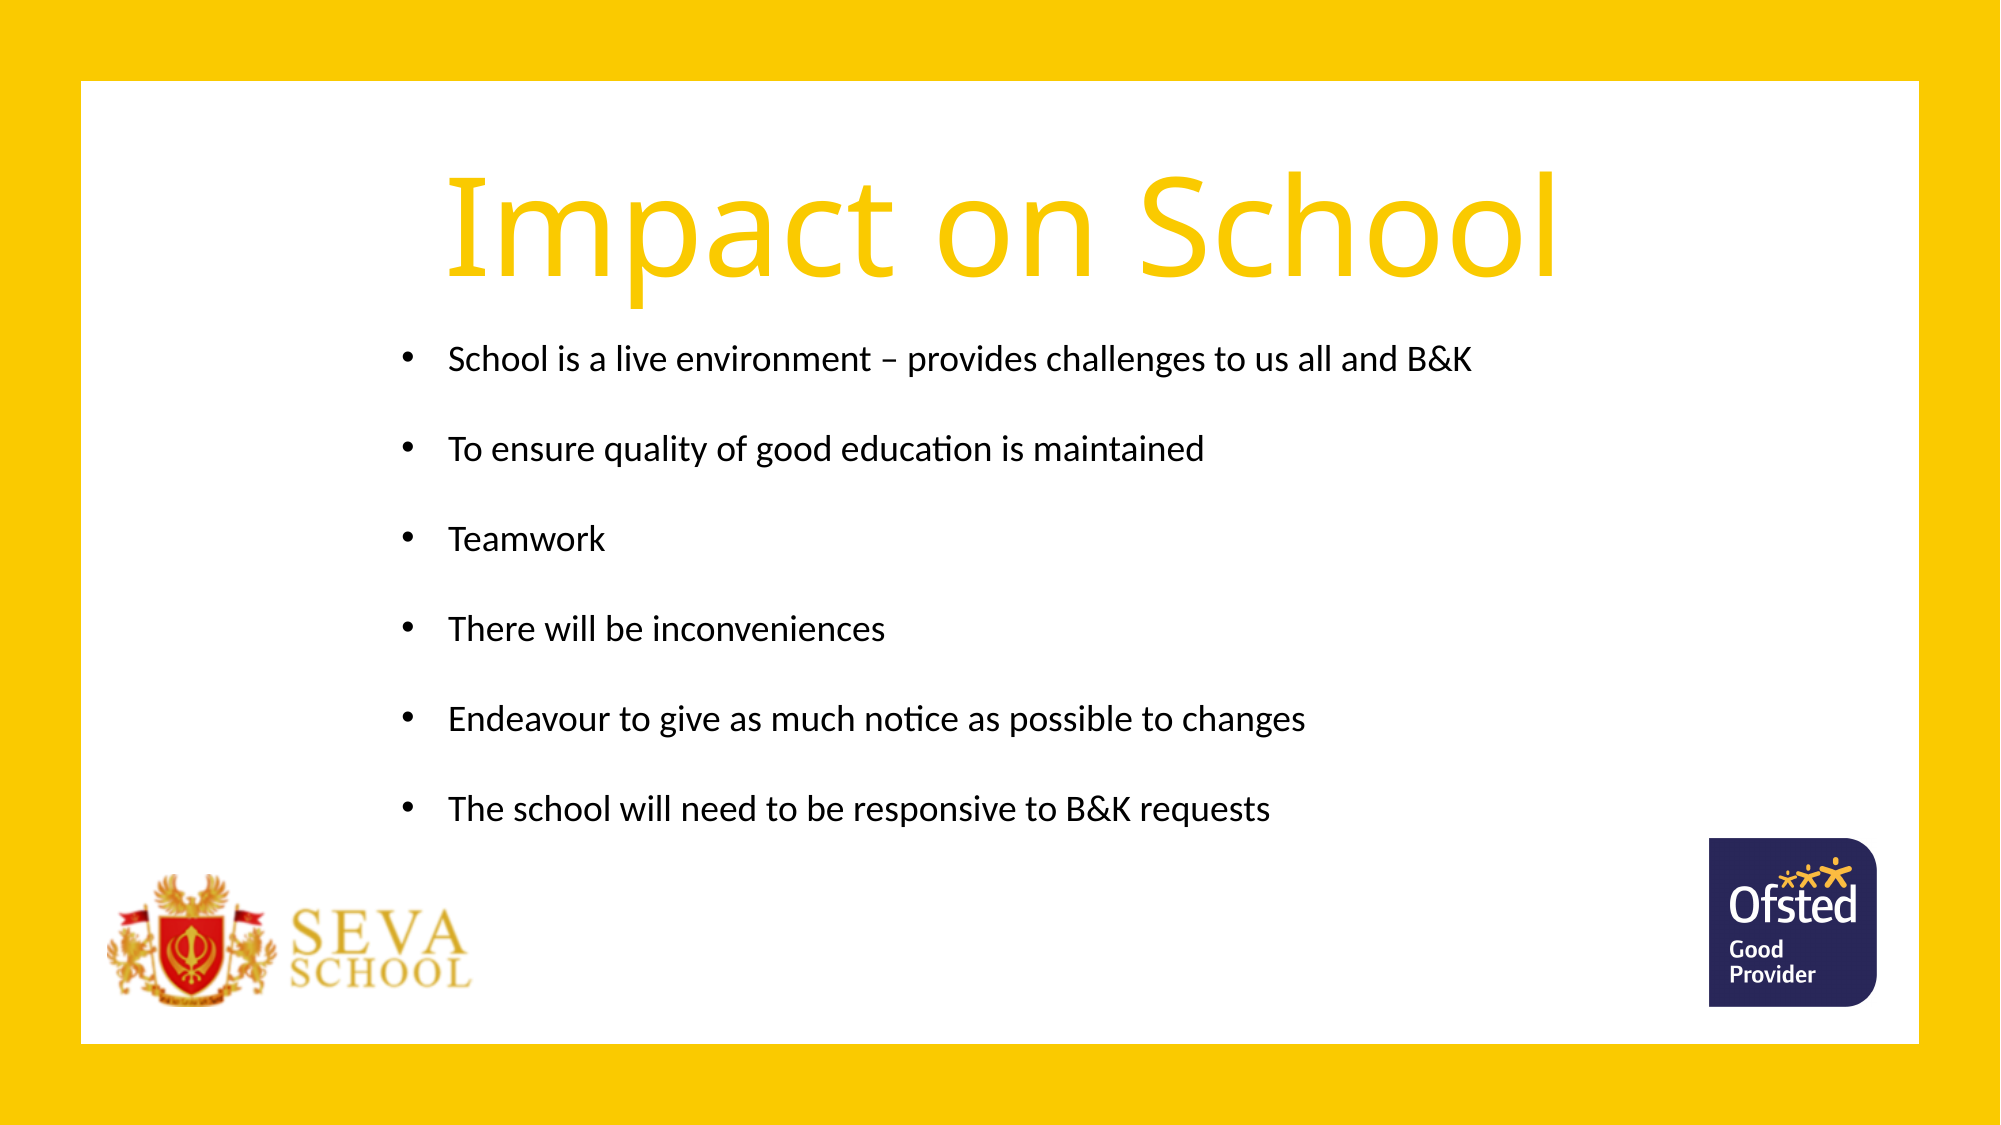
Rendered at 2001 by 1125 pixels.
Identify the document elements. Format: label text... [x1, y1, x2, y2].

text_box Impact on School [60, 131, 1949, 311]
text_box [0, 0, 2000, 1125]
text_box School is a live environment – provides challenges to us all and B&K To ensure quality of good education is maintained Teamwork There will be inconveniences Endeavour to give as much notice as possible to changes The school will need to be responsive to B&K requests [386, 326, 1688, 882]
picture [1709, 838, 1877, 1007]
picture [107, 874, 474, 1007]
